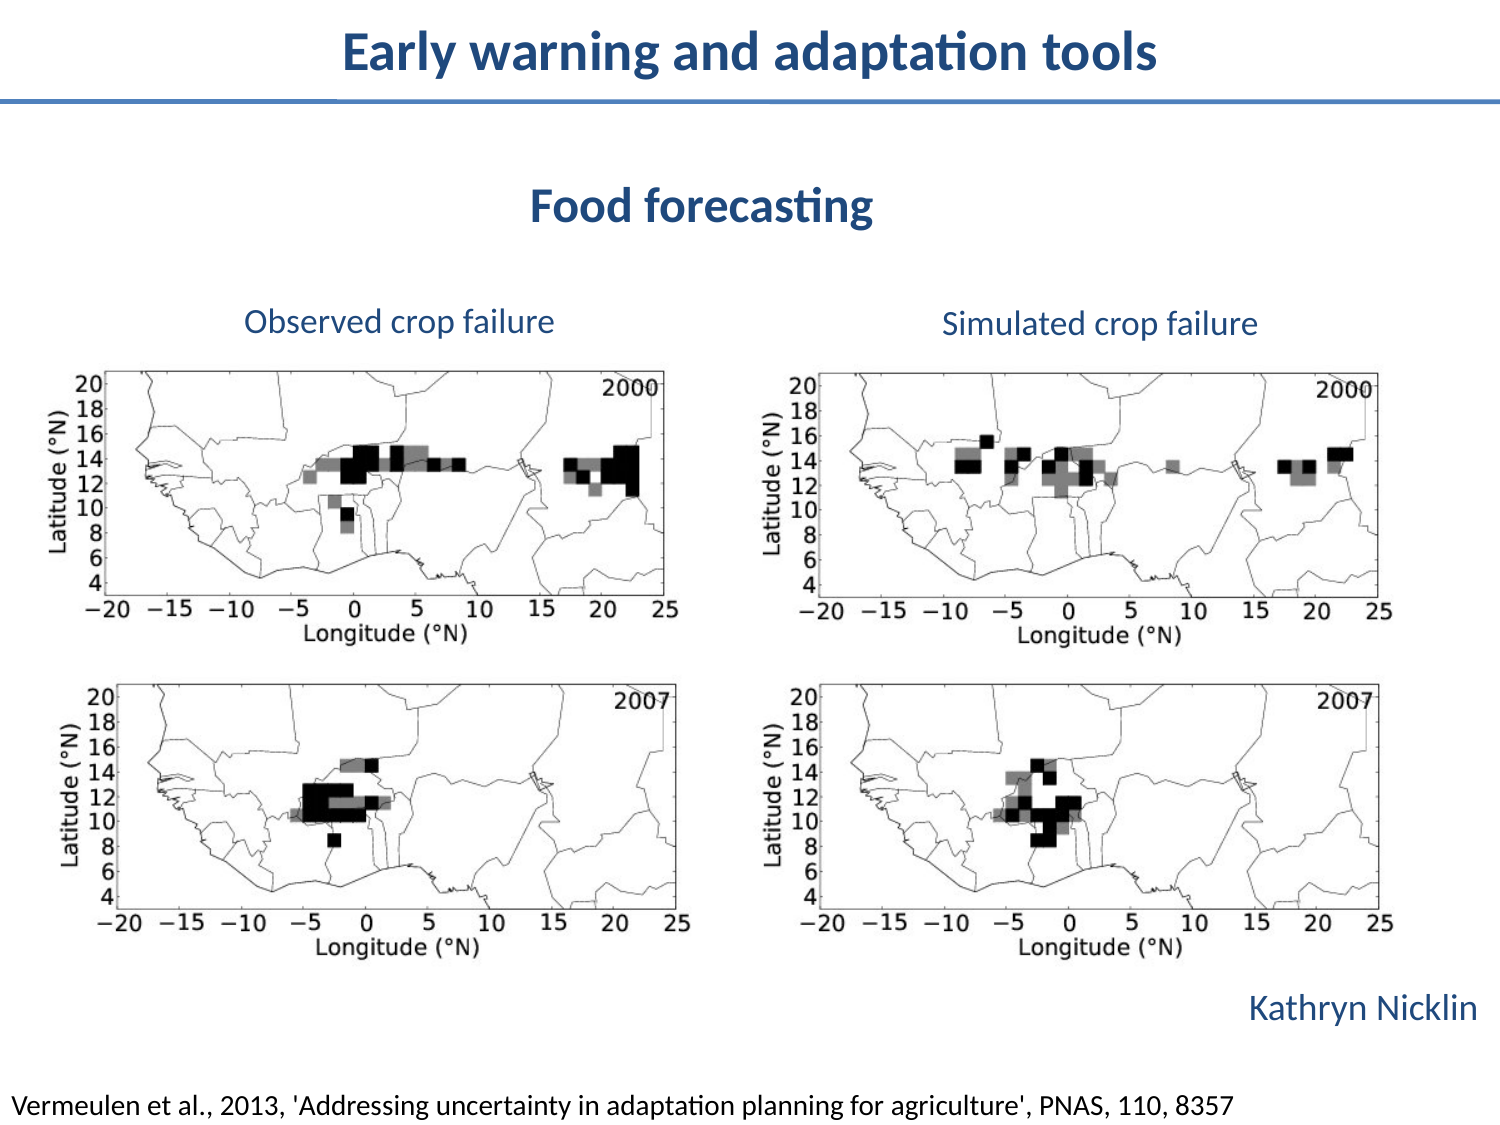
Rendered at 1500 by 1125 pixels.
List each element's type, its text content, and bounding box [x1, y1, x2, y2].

text_box Kathryn Nicklin [1234, 975, 1500, 1036]
text_box Vermeulen et al., 2013, 'Addressing uncertainty in adaptation planning for agriculture', PNAS, 110, 8357 [0, 1078, 1278, 1125]
picture [742, 353, 1412, 979]
text_box Food forecasting [44, 164, 1350, 290]
picture [29, 351, 710, 979]
text_box Early warning and adaptation tools [0, 7, 1500, 90]
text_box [229, 290, 1295, 352]
